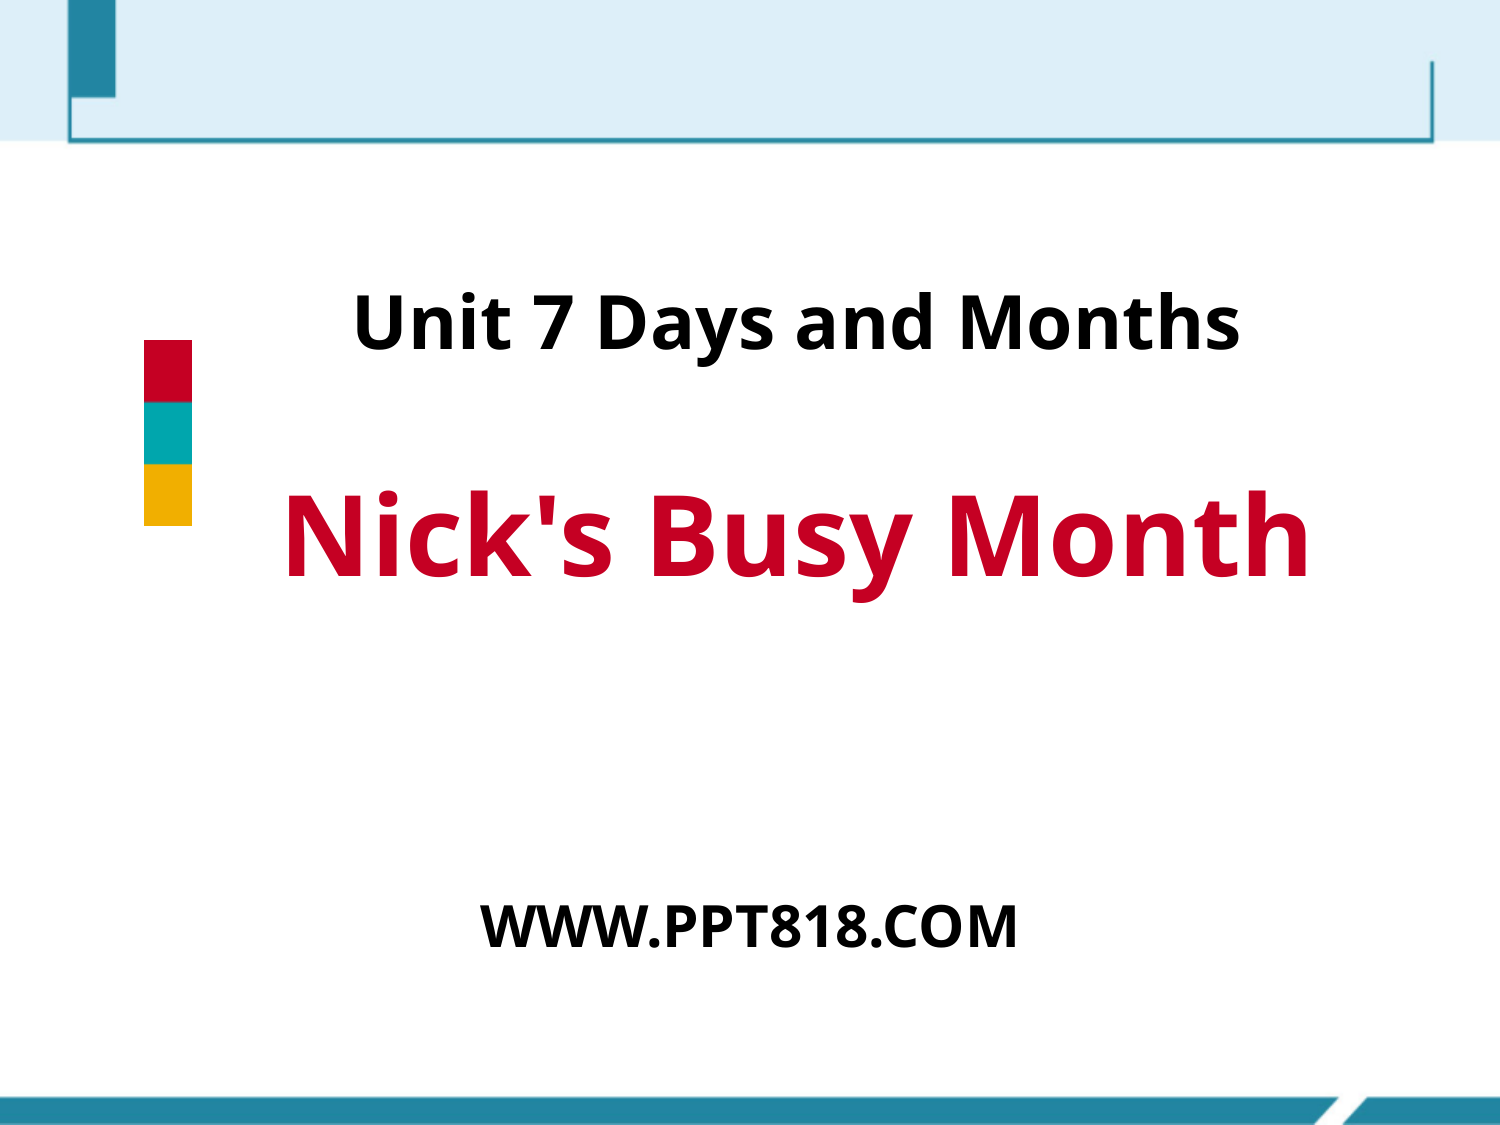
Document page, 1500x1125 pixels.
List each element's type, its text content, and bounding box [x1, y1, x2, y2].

picture [0, 967, 1500, 1125]
text_box WWW.PPT818.COM [0, 874, 1500, 967]
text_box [209, 267, 1386, 607]
picture [0, 0, 1500, 874]
